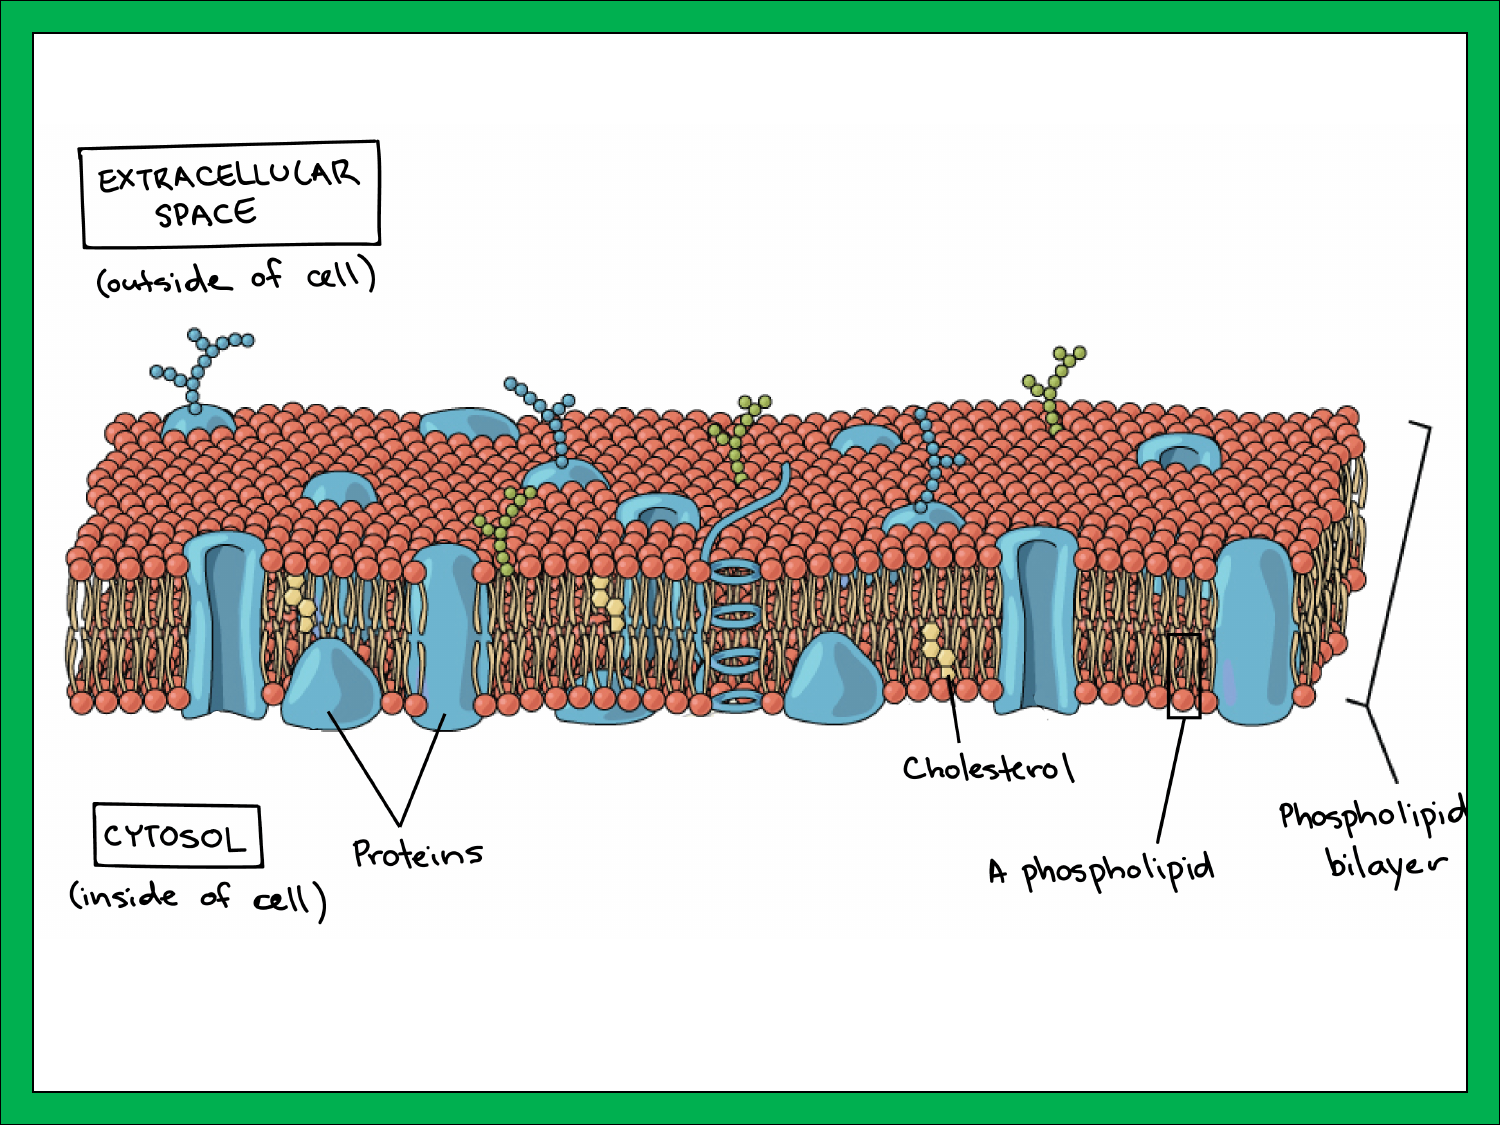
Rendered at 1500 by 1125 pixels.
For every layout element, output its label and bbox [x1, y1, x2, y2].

picture [37, 124, 1500, 939]
text_box [0, 0, 1500, 1125]
